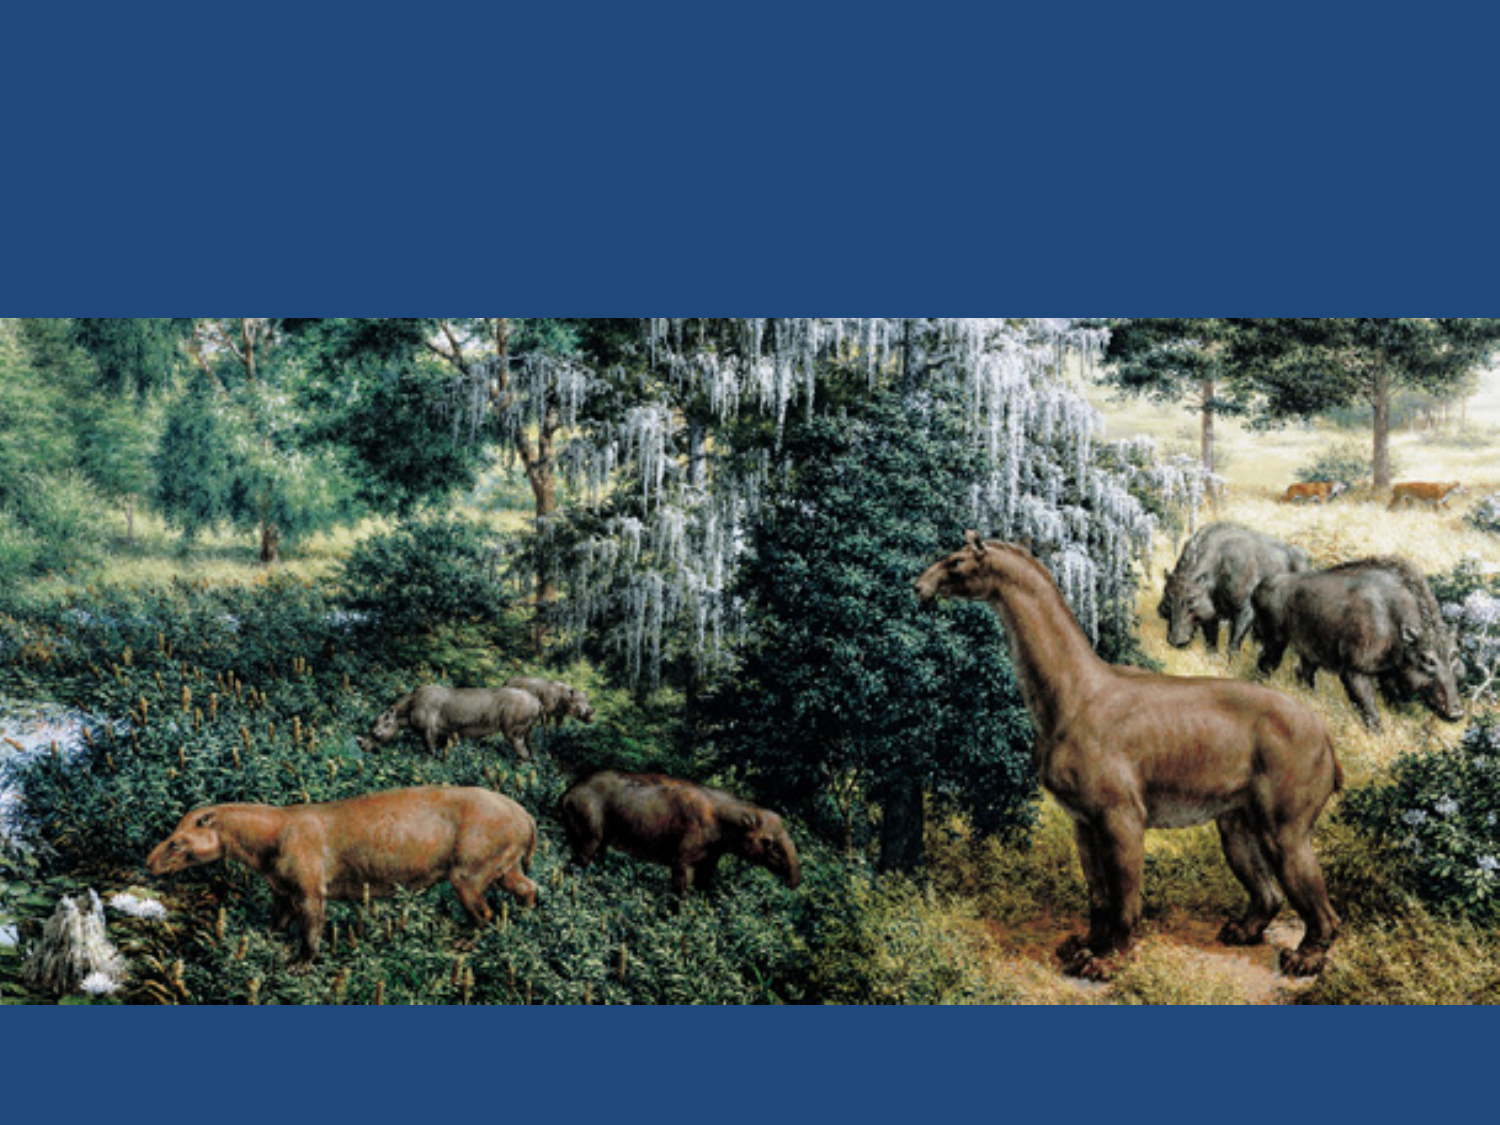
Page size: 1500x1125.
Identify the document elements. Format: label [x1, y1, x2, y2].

picture [0, 318, 1500, 1005]
